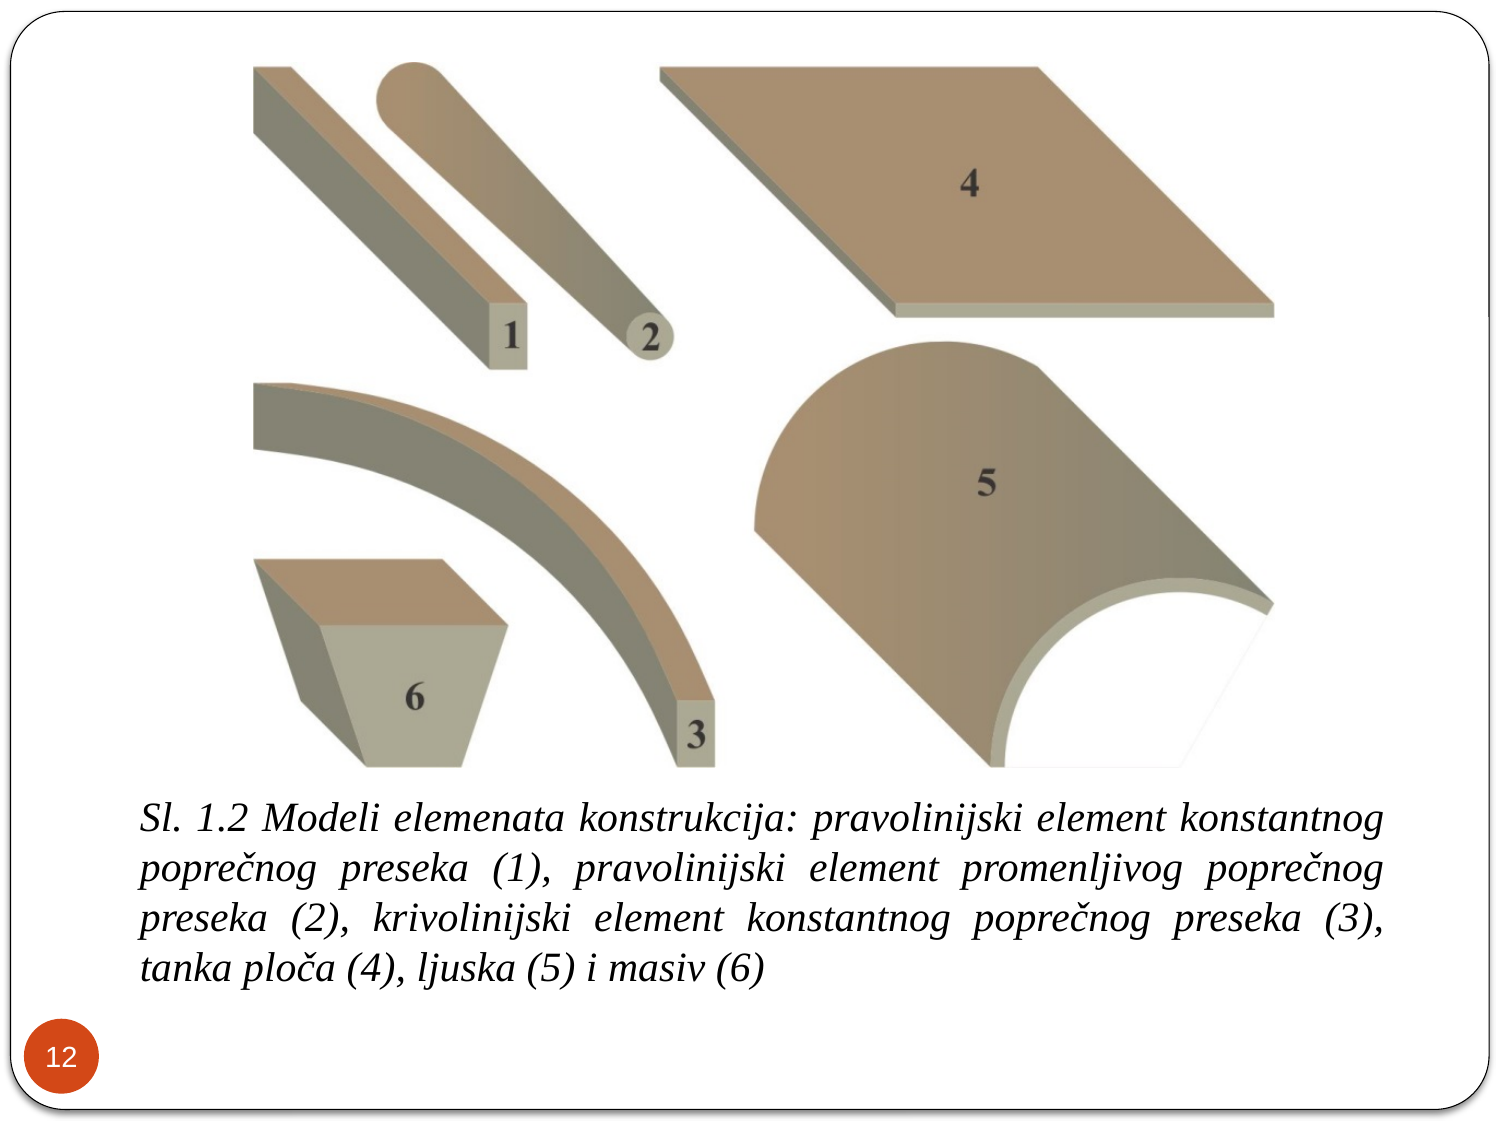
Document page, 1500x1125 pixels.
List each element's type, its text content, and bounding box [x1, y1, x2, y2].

picture [253, 62, 1276, 768]
text_box Sl. 1.2 Modeli elemenata konstrukcija: pravolinijski element konstantnog poprečnog preseka (1), pravolinijski element promenljivog poprečnog preseka (2), krivolinijski element konstantnog poprečnog preseka (3), tanka ploča (4), ljuska (5) i masiv (6) [124, 782, 1400, 998]
slide_number 12 [23, 1018, 99, 1094]
